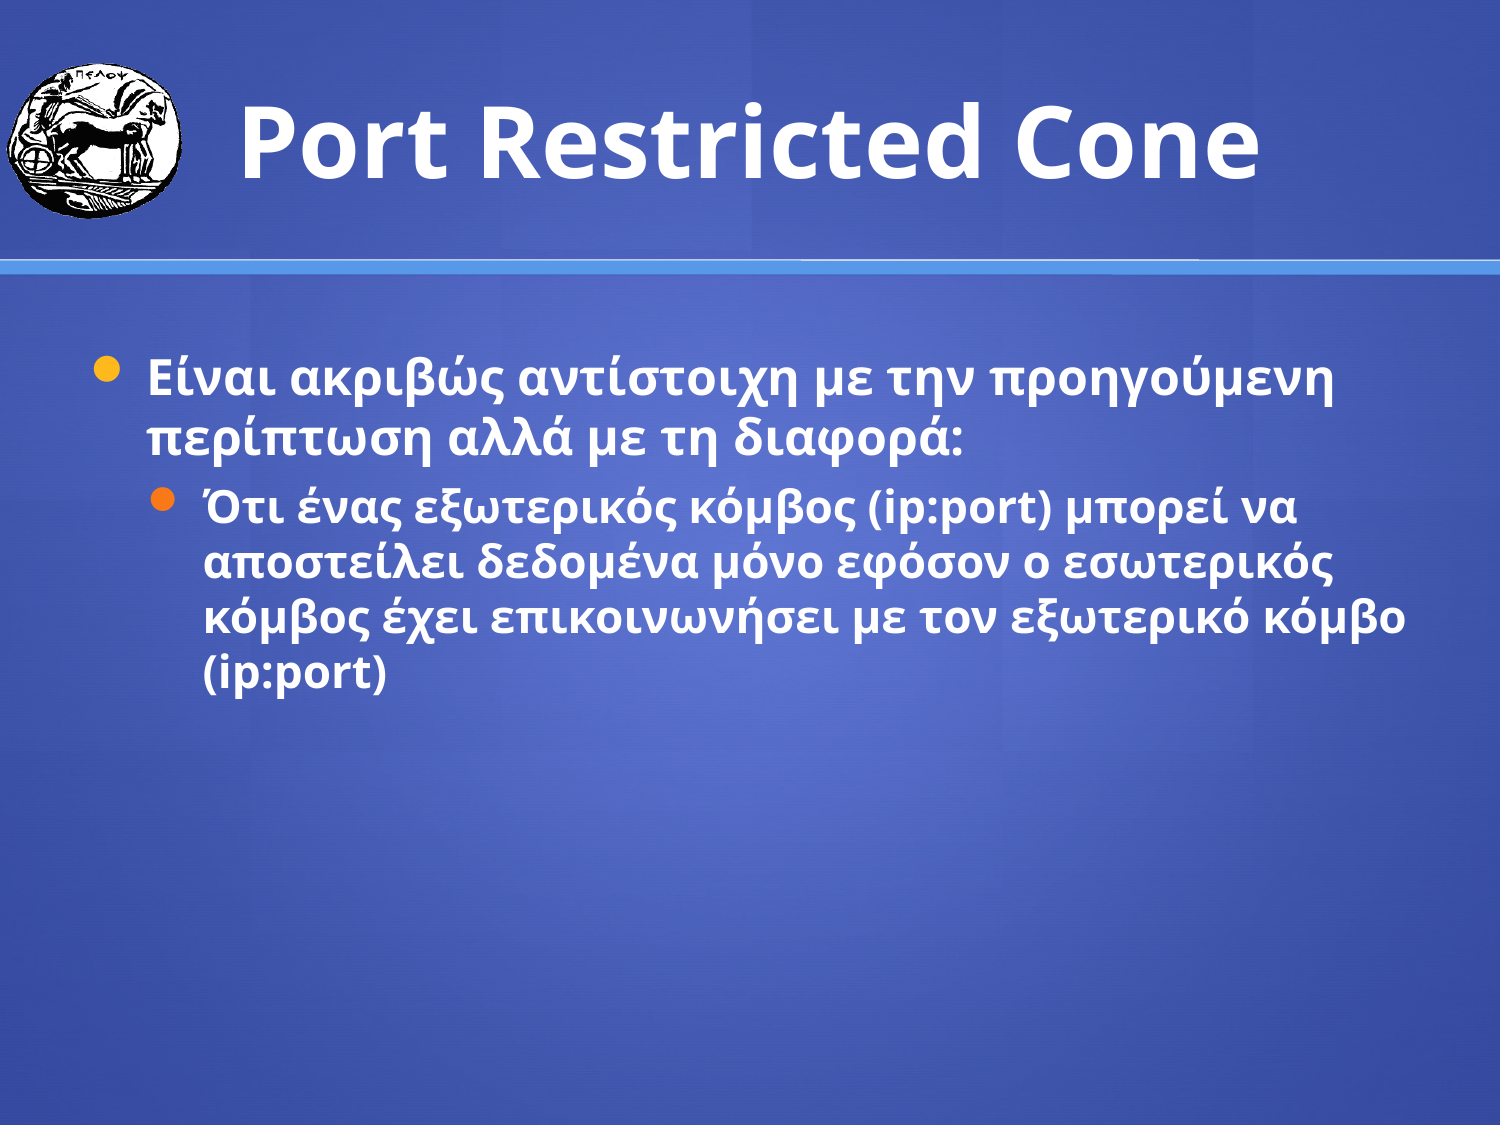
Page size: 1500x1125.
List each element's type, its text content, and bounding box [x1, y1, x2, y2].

picture [0, 57, 75, 225]
list Είναι ακριβώς αντίστοιχη με την προηγούμενη περίπτωση αλλά με τη διαφορά: Ότι ένας εξωτερικός κόμβος (ip:port) μπορεί να αποστείλει δεδομένα μόνο εφόσον ο εσωτερικός κόμβος έχει επικοινωνήσει με τον εξωτερικό κόμβο (ip:port) [75, 337, 1425, 988]
title Port Restricted Cone [75, 45, 1425, 233]
